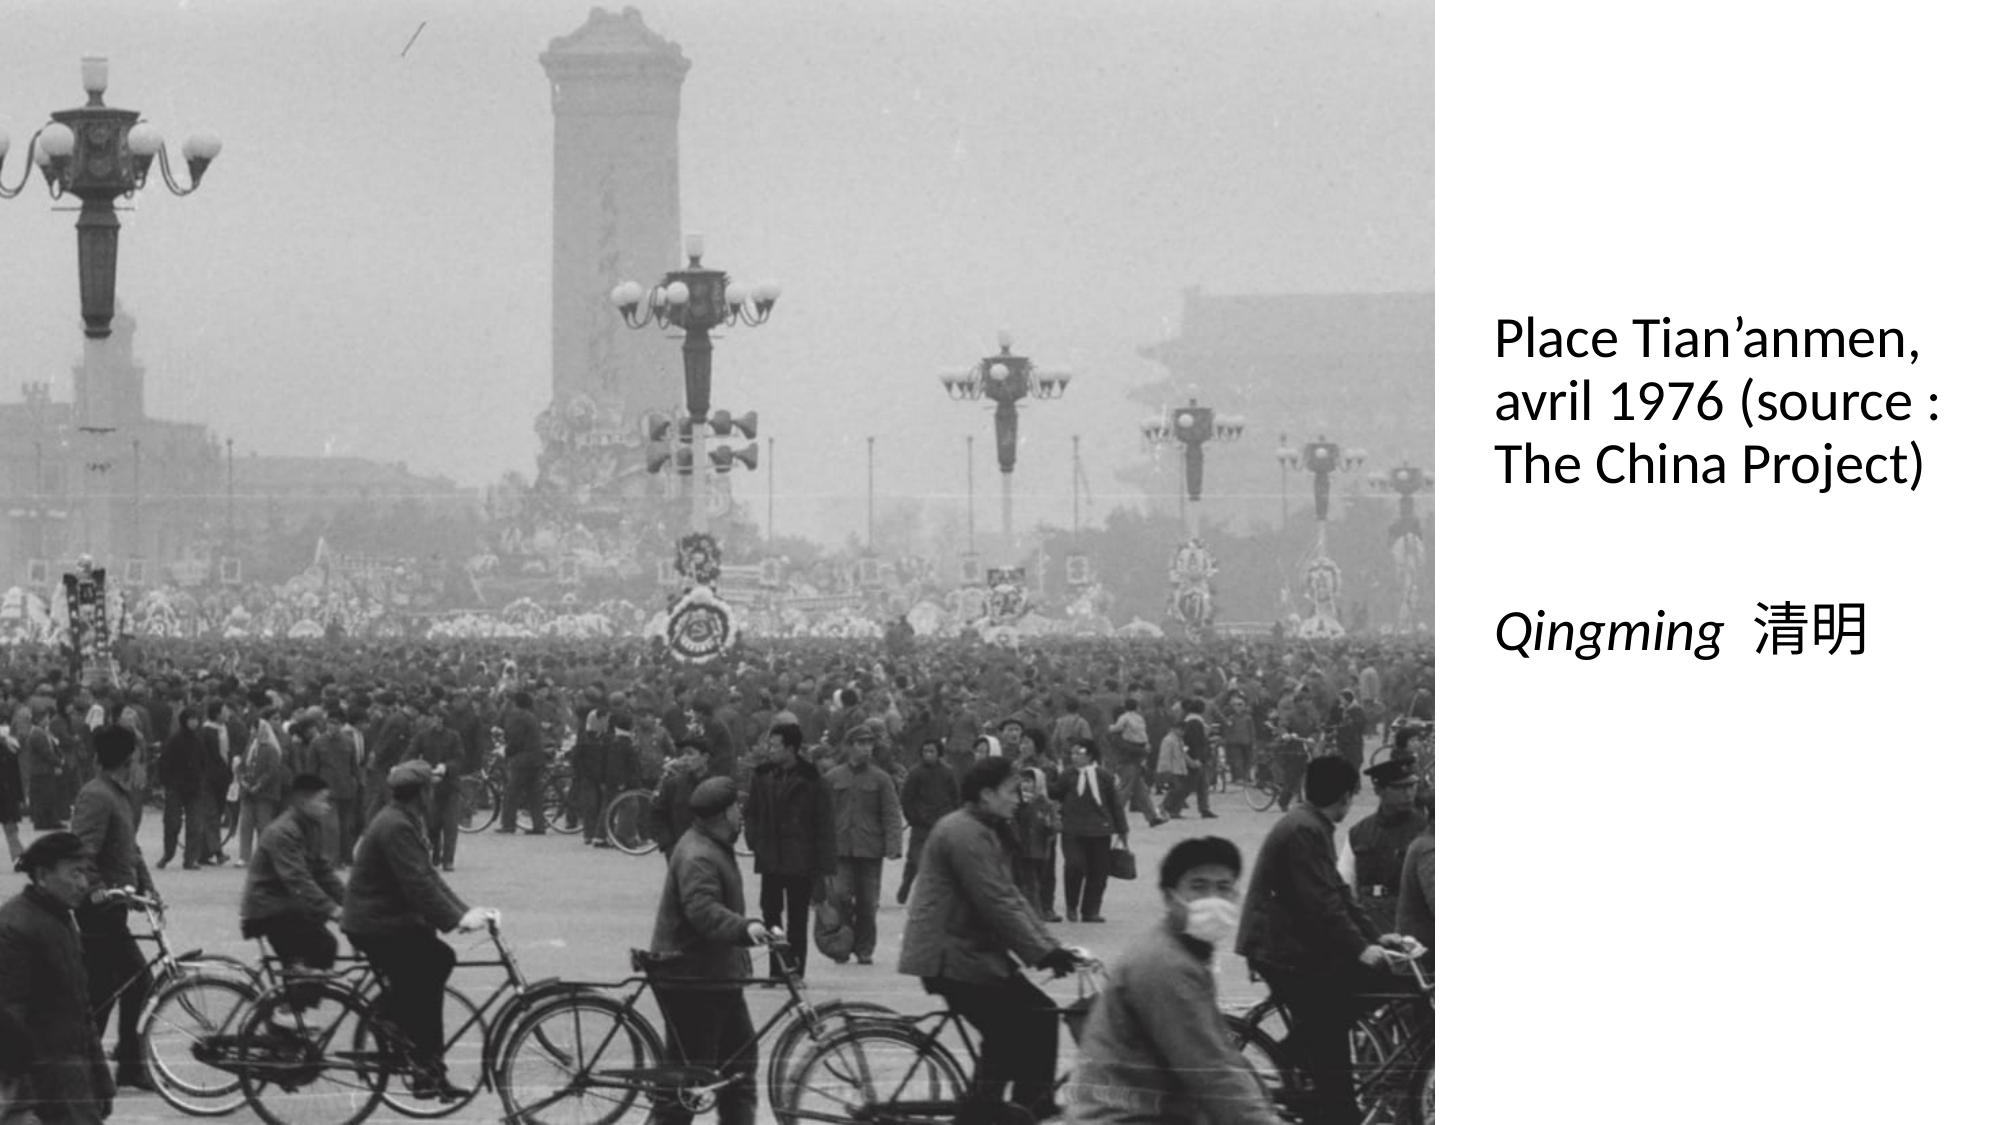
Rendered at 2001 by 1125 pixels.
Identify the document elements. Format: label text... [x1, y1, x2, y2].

list Place Tian’anmen, avril 1976 (source : The China Project) Qingming 清明 [1479, 299, 2000, 1014]
picture [0, 0, 1435, 1125]
